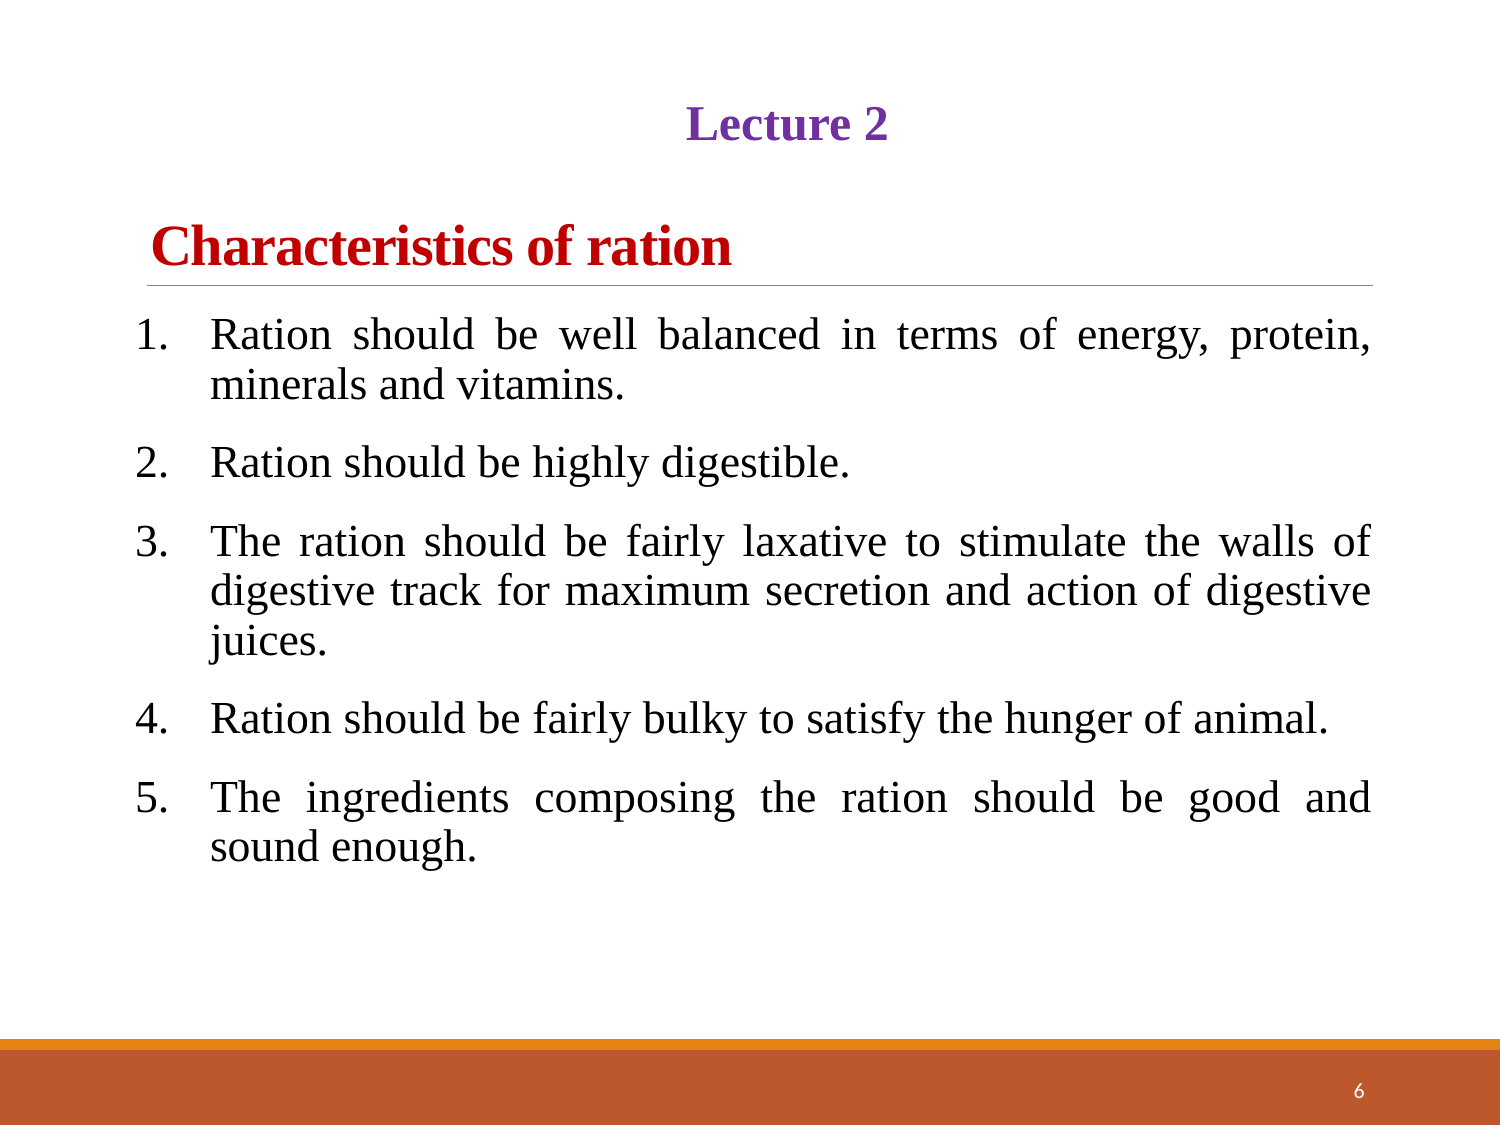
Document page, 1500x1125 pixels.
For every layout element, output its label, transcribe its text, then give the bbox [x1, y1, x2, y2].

slide_number 6 [1218, 1059, 1380, 1120]
list Ration should be well balanced in terms of energy, protein, minerals and vitamins. Ration should be highly digestible. The ration should be fairly laxative to stimulate the walls of digestive track for maximum secretion and action of digestive juices. Ration should be fairly bulky to satisfy the hunger of animal. The ingredients composing the ration should be good and sound enough. [135, 302, 1373, 963]
text_box Lecture 2 [662, 82, 913, 158]
title Characteristics of ration [135, 47, 1373, 285]
